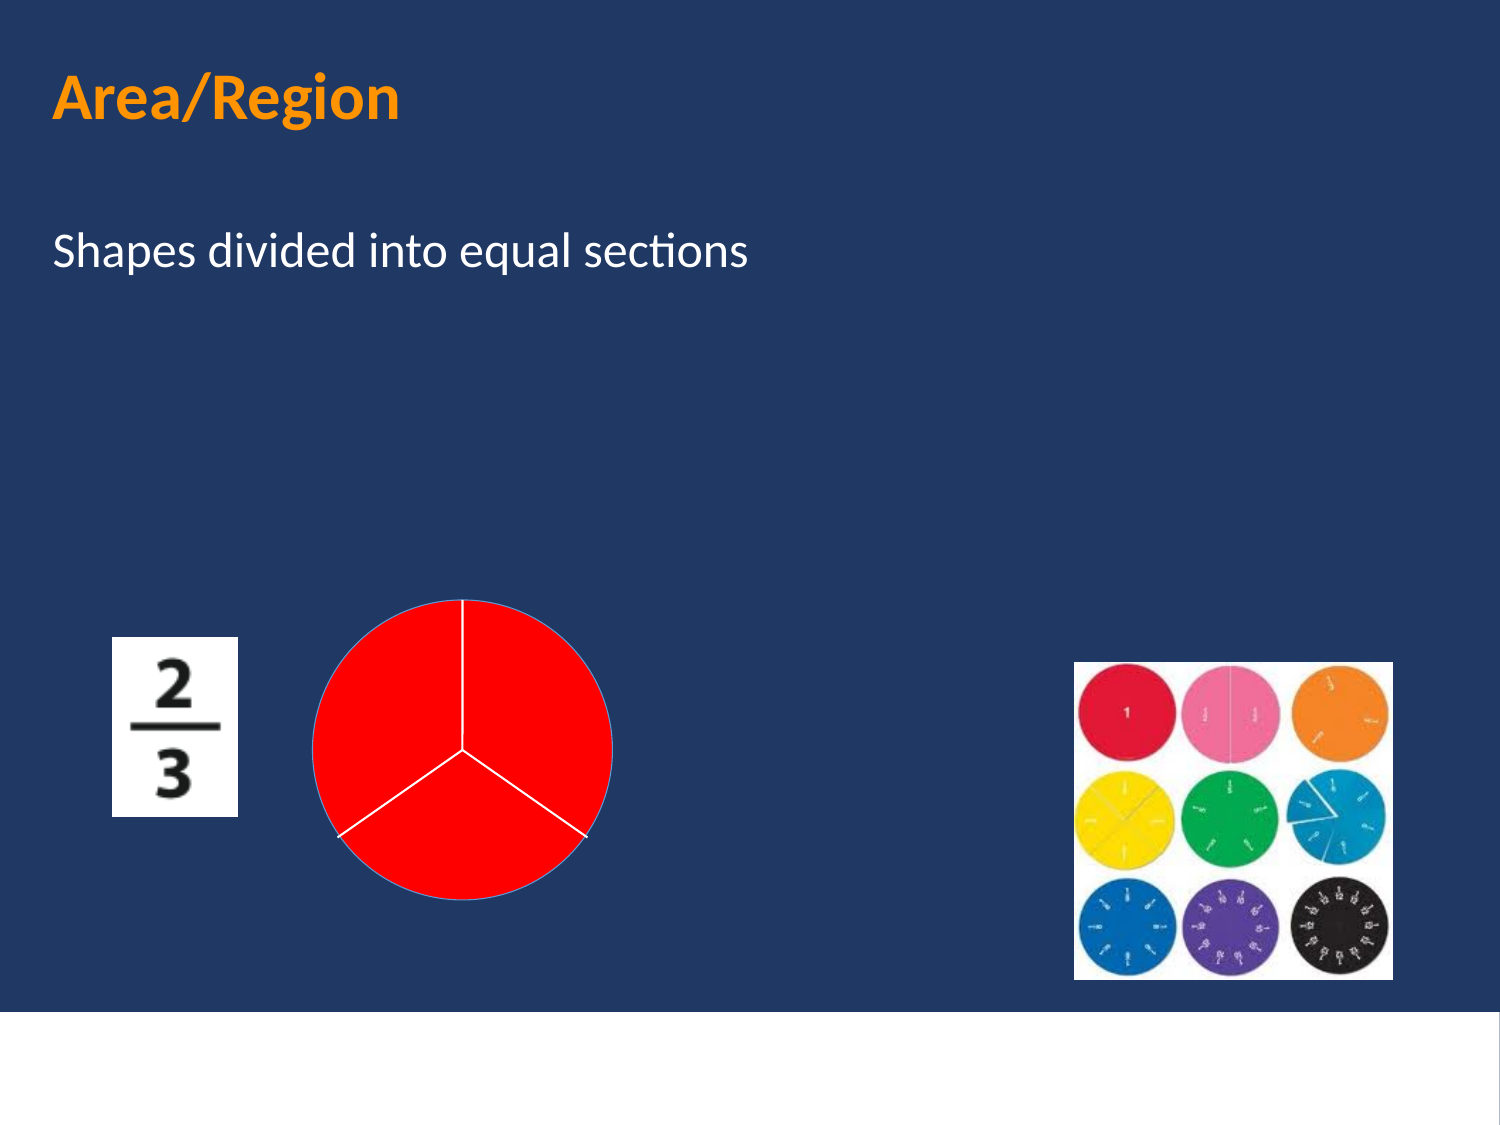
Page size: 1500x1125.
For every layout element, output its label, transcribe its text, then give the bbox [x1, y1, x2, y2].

list Shapes divided into equal sections [37, 204, 1463, 999]
text_box [311, 599, 461, 834]
title Area/Region [37, 37, 1463, 158]
picture [112, 637, 238, 817]
text_box [340, 838, 585, 901]
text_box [463, 749, 588, 838]
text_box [337, 749, 463, 838]
picture [1074, 662, 1393, 980]
text_box [463, 599, 613, 834]
